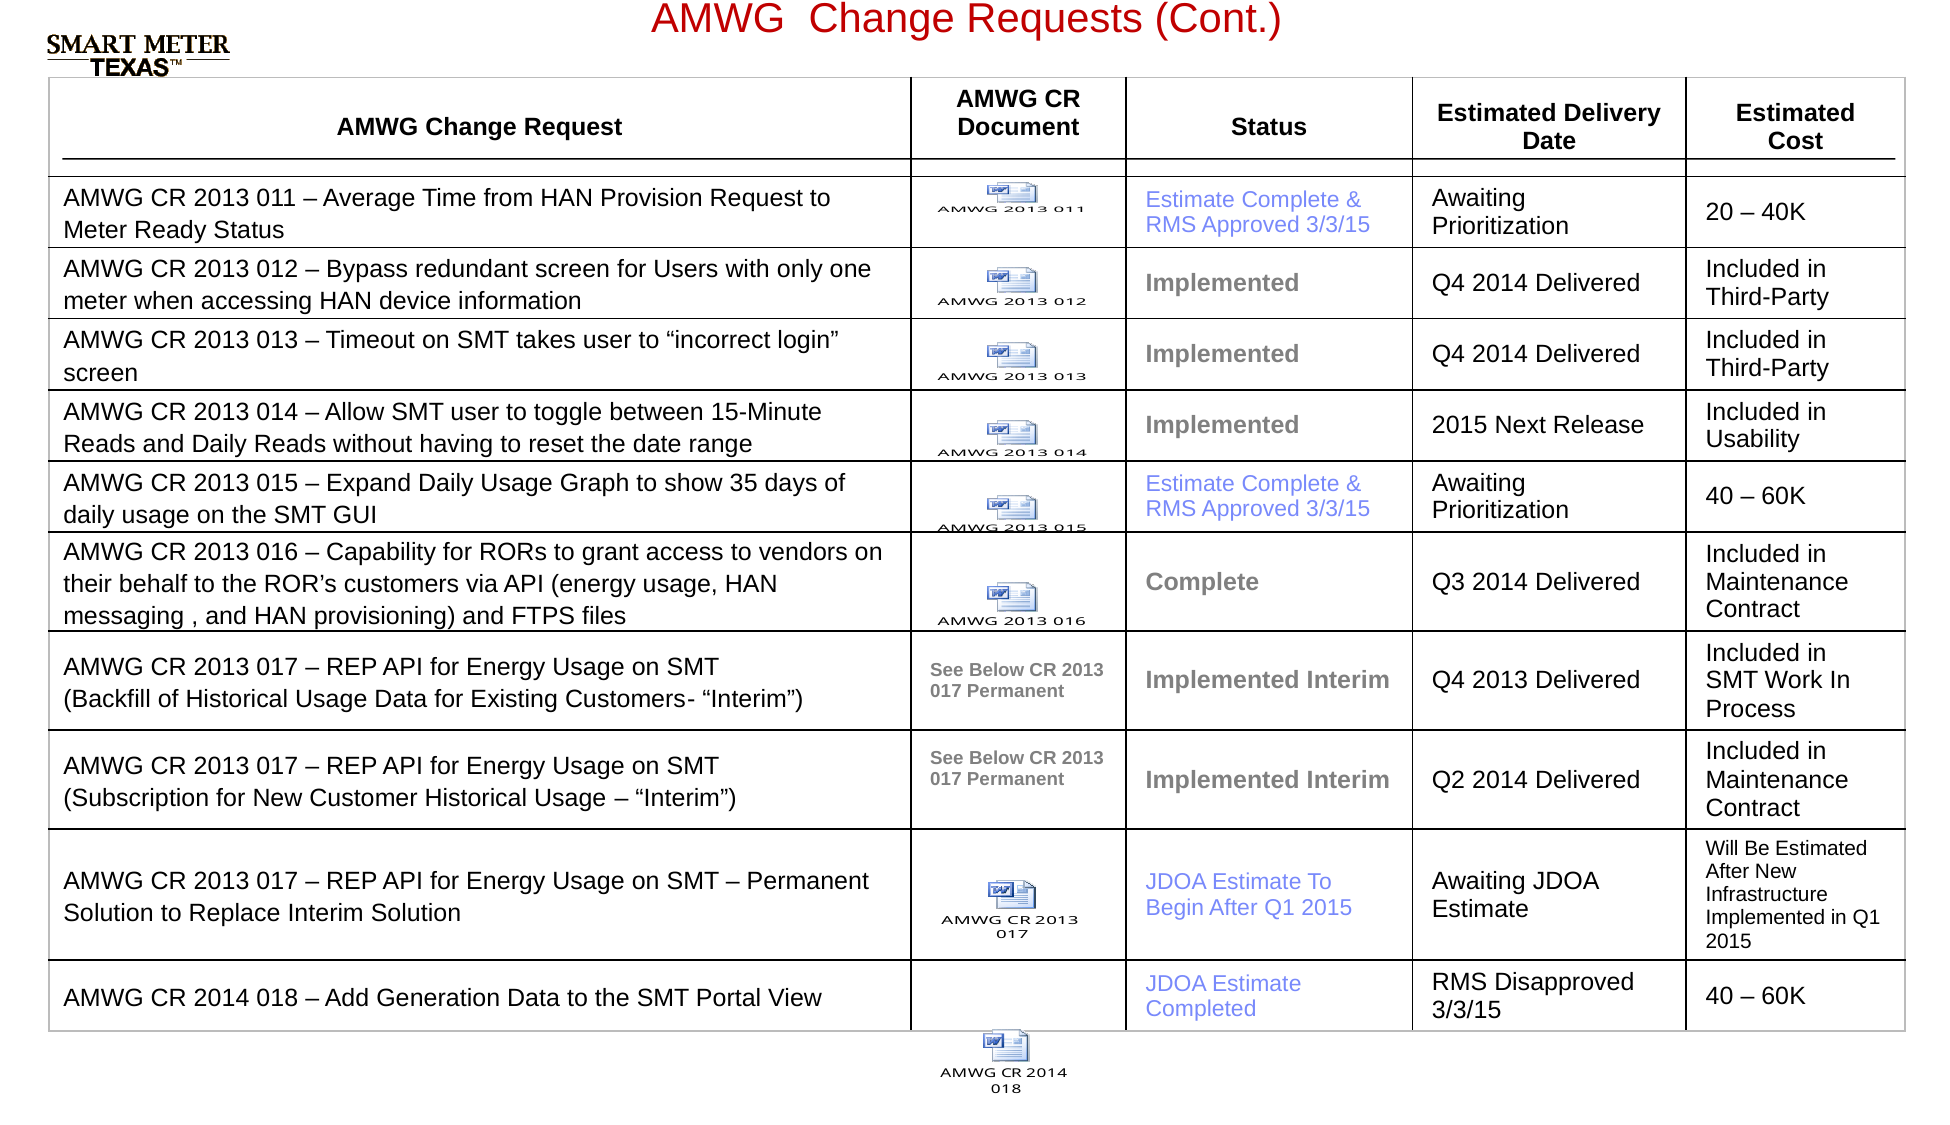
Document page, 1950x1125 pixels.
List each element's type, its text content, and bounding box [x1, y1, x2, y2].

table_cell AMWG CR 2013 017 – REP API for Energy Usage on SMT (Backfill of Historical Usage Data for Existing Customers- “Interim”) [50, 632, 910, 729]
table_cell 40 – 60K [1687, 462, 1904, 531]
table_cell AMWG CR 2013 017 – REP API for Energy Usage on SMT – Permanent Solution to Replace Interim Solution [50, 830, 910, 959]
table_cell Included in SMT Work In Process [1687, 632, 1904, 729]
table_cell [912, 533, 1125, 630]
table_cell [912, 961, 1125, 1030]
table_cell AMWG CR 2013 017 – REP API for Energy Usage on SMT (Subscription for New Customer Historical Usage – “Interim”) [50, 731, 910, 828]
table_cell AMWG CR 2013 012 – Bypass redundant screen for Users with only one meter when accessing HAN device information [50, 248, 910, 318]
table_cell [912, 248, 1125, 318]
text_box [937, 582, 1088, 658]
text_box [937, 267, 1088, 333]
table_cell Implemented [1127, 391, 1412, 460]
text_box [937, 182, 1088, 236]
table_cell AMWG CR 2013 016 – Capability for RORs to grant access to vendors on their behalf to the ROR’s customers via API (energy usage, HAN messaging , and HAN provisioning) and FTPS files [50, 533, 910, 630]
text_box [937, 342, 1088, 408]
table_cell 2015 Next Release [1413, 391, 1685, 460]
table_cell Awaiting Prioritization [1413, 462, 1685, 531]
table_cell Implemented Interim [1127, 632, 1412, 729]
table_cell JDOA Estimate Completed [1127, 961, 1412, 1030]
table_cell [1087, 319, 1125, 389]
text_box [937, 494, 1088, 558]
table_cell [912, 462, 940, 531]
table_cell Q2 2014 Delivered [1413, 731, 1685, 828]
table_cell AMWG CR 2013 013 – Timeout on SMT takes user to “incorrect login” screen [50, 319, 910, 389]
table_cell Q4 2014 Delivered [1413, 248, 1685, 318]
table_cell Complete [1127, 533, 1412, 630]
table_cell AMWG CR 2013 014 – Allow SMT user to toggle between 15-Minute Reads and Daily Reads without having to reset the date range [50, 391, 910, 460]
table_cell Estimate Complete & RMS Approved 3/3/15 [1127, 177, 1412, 247]
table_cell Q3 2014 Delivered [1413, 533, 1685, 630]
table_cell Implemented Interim [1127, 731, 1412, 828]
table_cell Included in Third-Party [1687, 319, 1904, 389]
table_cell [912, 391, 944, 460]
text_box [937, 878, 1088, 955]
table_cell [912, 319, 936, 389]
table_cell AMWG CR 2013 015 – Expand Daily Usage Graph to show 35 days of daily usage on the SMT GUI [50, 462, 910, 531]
table_cell AMWG CR 2014 018 – Add Generation Data to the SMT Portal View [50, 961, 910, 1030]
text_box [937, 1028, 1076, 1113]
table_cell Included in Third-Party [1687, 248, 1904, 318]
table_cell Q4 2014 Delivered [1413, 319, 1685, 389]
table_cell Will Be Estimated After New Infrastructure Implemented in Q1 2015 [1687, 830, 1904, 959]
table_cell Implemented [1127, 319, 1412, 389]
table_cell Awaiting JDOA Estimate [1413, 830, 1685, 959]
table_cell See Below CR 2013 017 Permanent [912, 731, 1125, 828]
table_cell Estimate Complete & RMS Approved 3/3/15 [1127, 462, 1412, 531]
table_cell See Below CR 2013 017 Permanent [912, 632, 1125, 729]
table_cell Awaiting Prioritization [1413, 177, 1685, 247]
table_cell Q4 2013 Delivered [1413, 632, 1685, 729]
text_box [937, 419, 1088, 483]
table_cell [912, 177, 1125, 247]
table_cell 40 – 60K [1687, 961, 1904, 1030]
table_cell 20 – 40K [1687, 177, 1904, 247]
table_cell [1083, 462, 1125, 531]
table_cell [912, 830, 1125, 959]
table_cell [1079, 391, 1125, 460]
table_cell Implemented [1127, 248, 1412, 318]
table_cell JDOA Estimate To Begin After Q1 2015 [1127, 830, 1412, 959]
table_cell RMS Disapproved 3/3/15 [1413, 961, 1685, 1030]
table_cell Included in Usability [1687, 391, 1904, 460]
table_cell AMWG CR 2013 011 – Average Time from HAN Provision Request to Meter Ready Status [50, 177, 910, 247]
table_cell Included in Maintenance Contract [1687, 731, 1904, 828]
text_box AMWG Change Requests (Cont.) [32, 0, 1902, 175]
table_cell Included in Maintenance Contract [1687, 533, 1904, 630]
